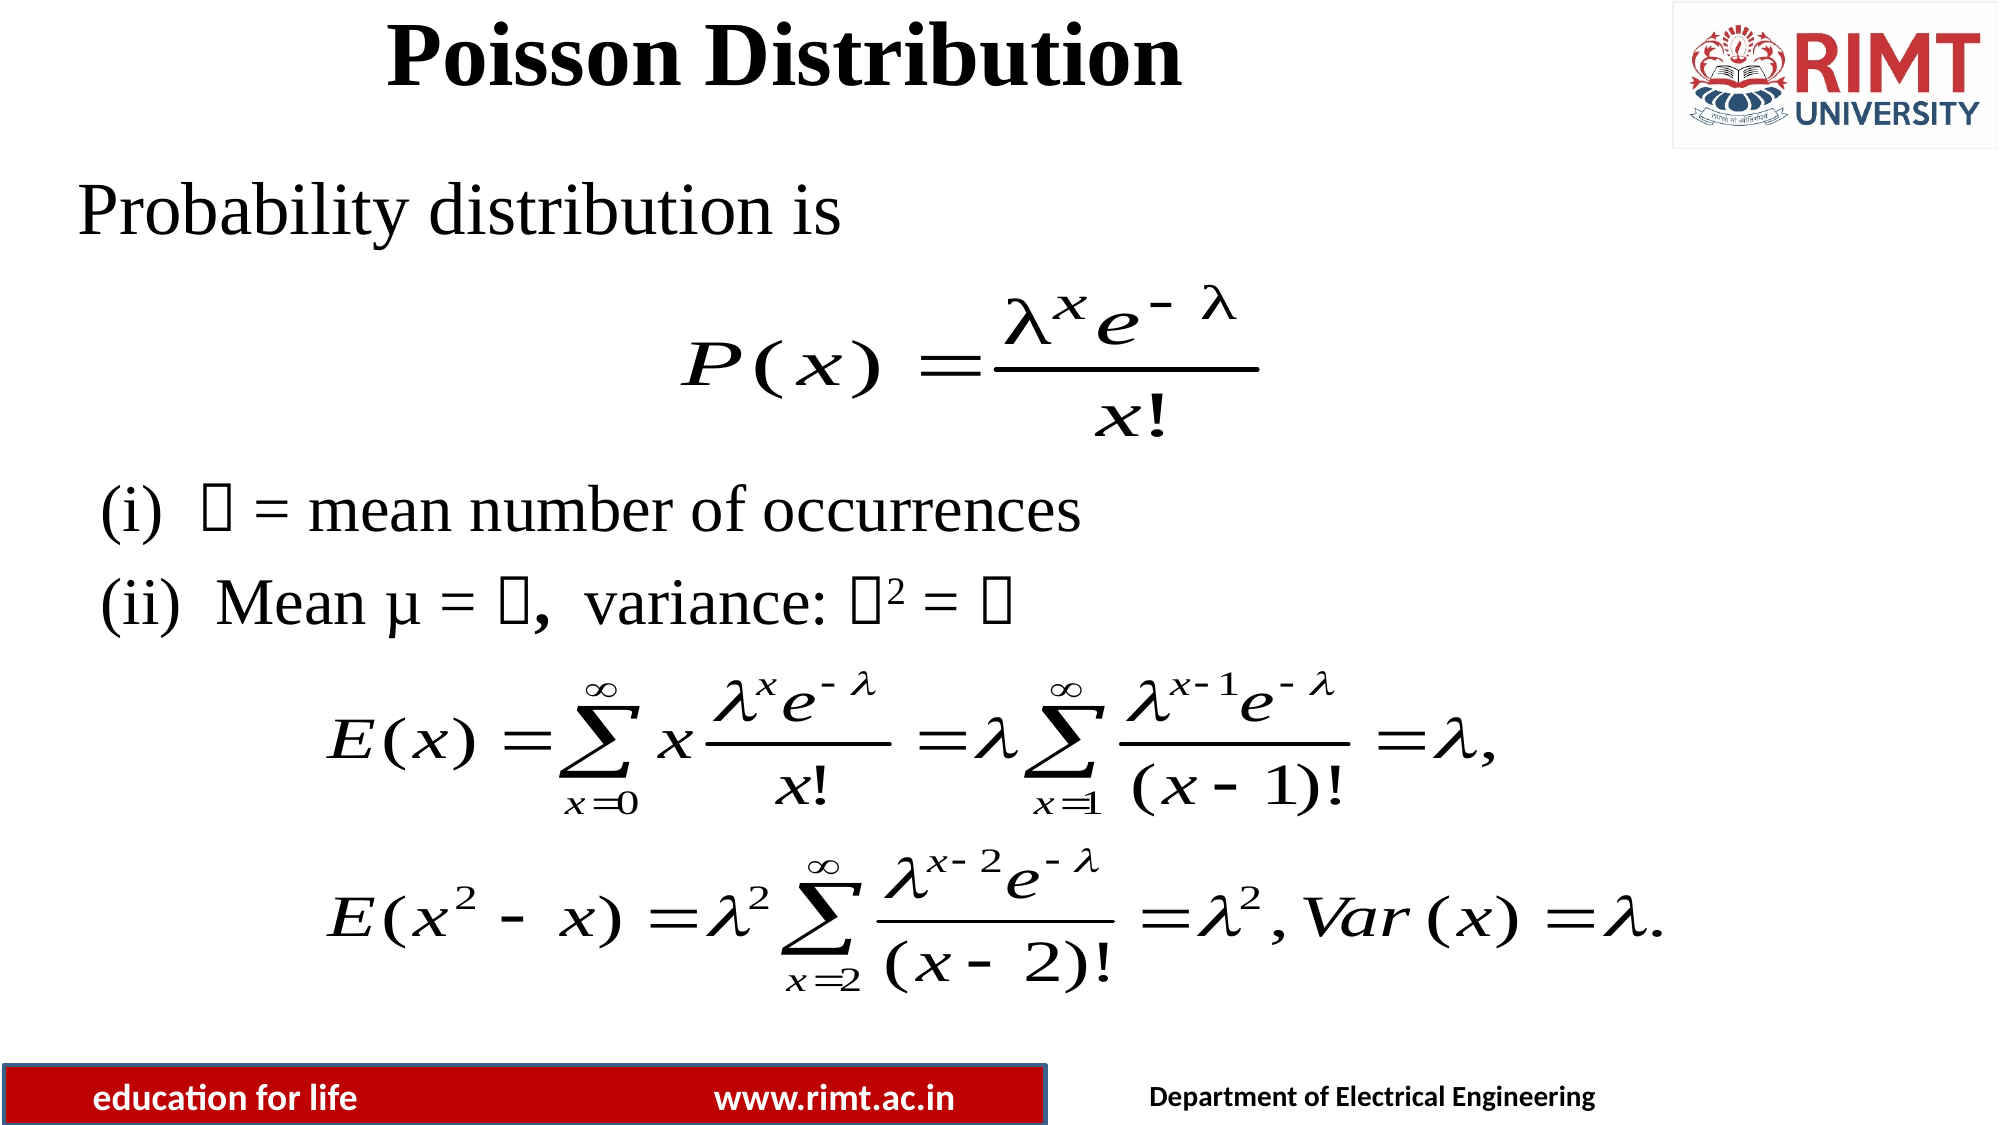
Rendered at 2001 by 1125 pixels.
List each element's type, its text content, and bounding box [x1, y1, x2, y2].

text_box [661, 266, 1280, 451]
picture [1672, 1, 1997, 149]
title Poisson Distribution [43, 0, 1528, 121]
text_box Department of Electrical Engineering [1035, 1065, 1711, 1125]
text_box (i)  = mean number of occurrences (ii) Mean µ = , variance: 2 =  [85, 456, 1539, 668]
list Probability distribution is [62, 152, 930, 235]
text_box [312, 656, 1680, 1009]
text_box education for life www.rimt.ac.in [2, 1063, 1048, 1125]
